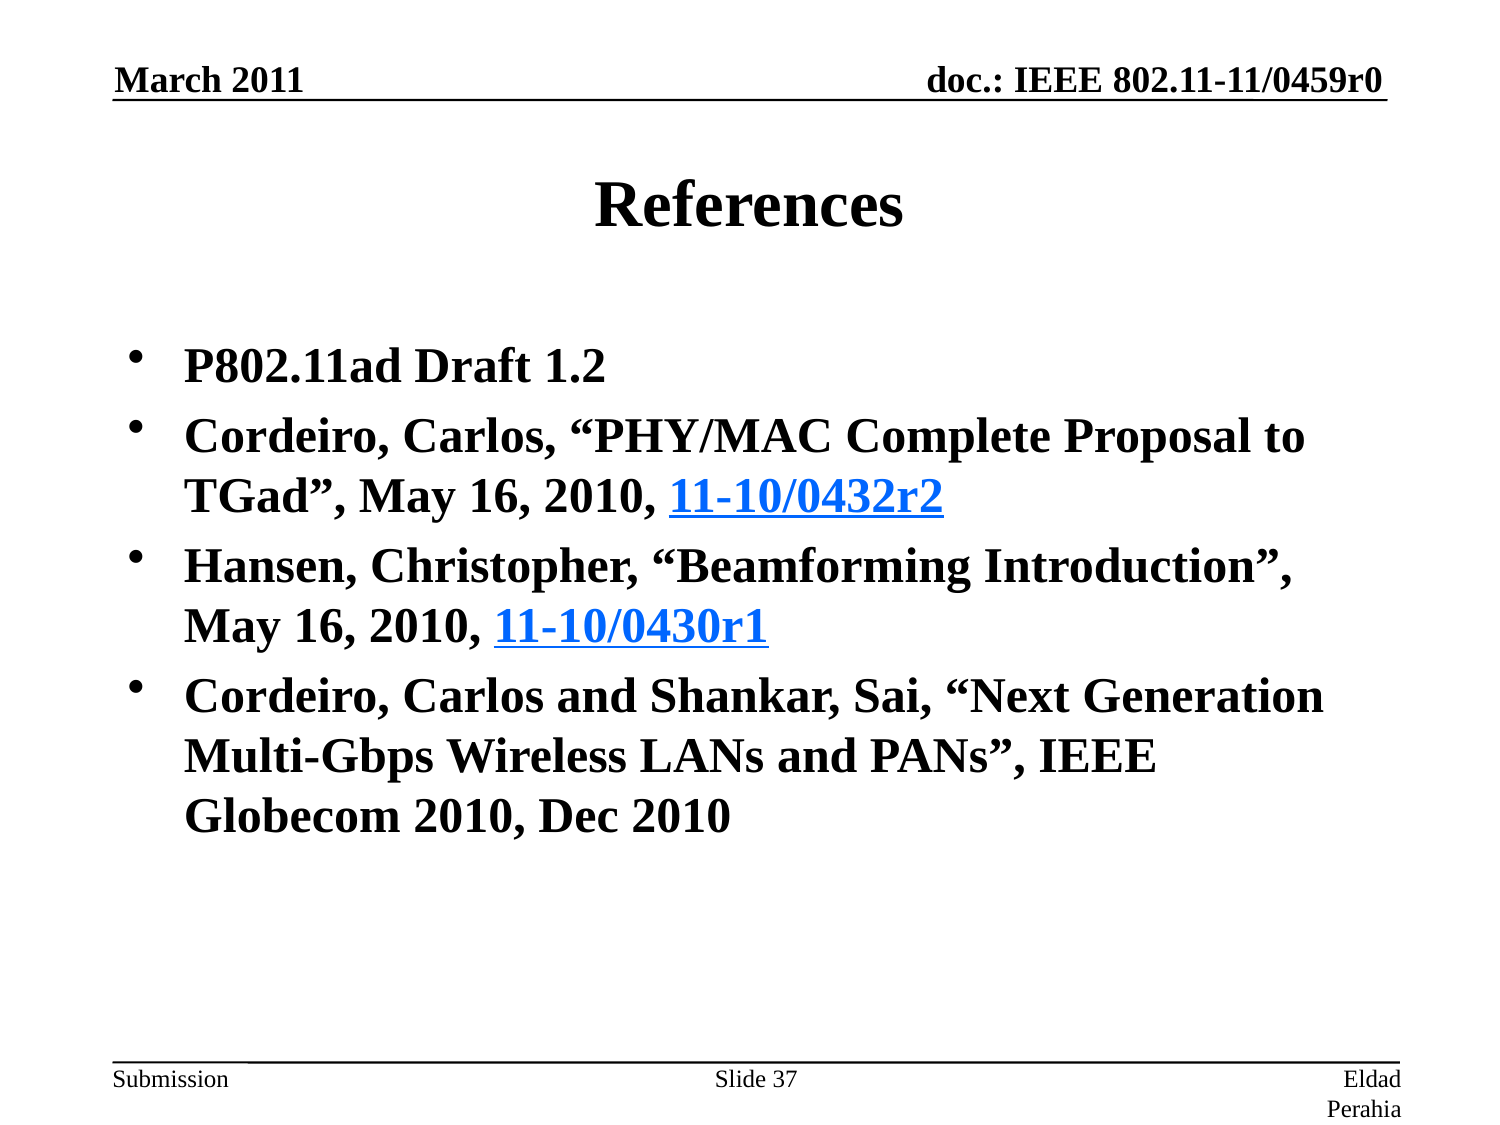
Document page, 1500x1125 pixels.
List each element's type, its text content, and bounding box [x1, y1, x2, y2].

slide_number Slide 37 [712, 1061, 800, 1093]
list P802.11ad Draft 1.2 Cordeiro, Carlos, “PHY/MAC Complete Proposal to TGad”, May 16, 2010, 11-10/0432r2 Hansen, Christopher, “Beamforming Introduction”, May 16, 2010, 11-10/0430r1 Cordeiro, Carlos and Shankar, Sai, “Next Generation Multi-Gbps Wireless LANs and PANs”, IEEE Globecom 2010, Dec 2010 [112, 324, 1388, 1001]
title References [112, 112, 1388, 288]
footer Eldad Perahia, Intel Corporation [1324, 1061, 1402, 1093]
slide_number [114, 54, 307, 101]
